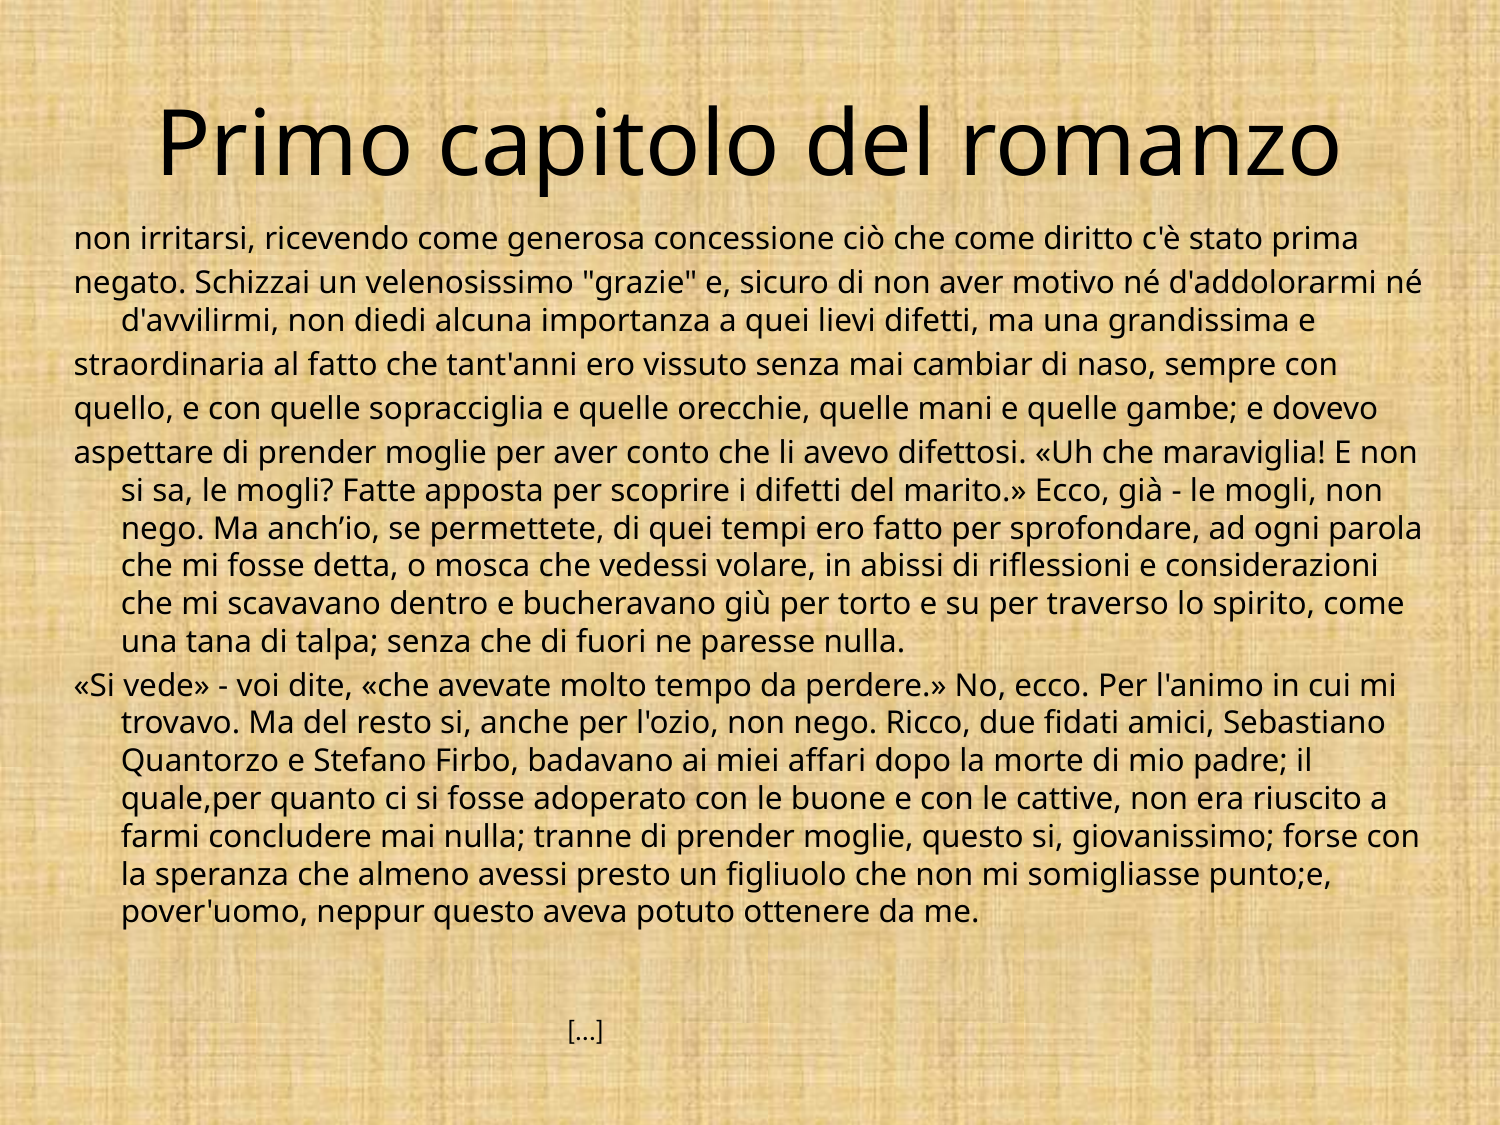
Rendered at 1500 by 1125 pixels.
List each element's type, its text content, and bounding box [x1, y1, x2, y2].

picture [0, 0, 1500, 1125]
title Primo capitolo del romanzo [75, 45, 1425, 210]
list non irritarsi, ricevendo come generosa concessione ciò che come diritto c'è stato prima negato. Schizzai un velenosissimo "grazie" e, sicuro di non aver motivo né d'addolorarmi né d'avvilirmi, non diedi alcuna importanza a quei lievi difetti, ma una grandissima e straordinaria al fatto che tant'anni ero vissuto senza mai cambiar di naso, sempre con quello, e con quelle sopracciglia e quelle orecchie, quelle mani e quelle gambe; e dovevo aspettare di prender moglie per aver conto che li avevo difettosi. «Uh che maraviglia! E non si sa, le mogli? Fatte apposta per scoprire i difetti del marito.» Ecco, già - le mogli, non nego. Ma anch’io, se permettete, di quei tempi ero fatto per sprofondare, ad ogni parola che mi fosse detta, o mosca che vedessi volare, in abissi di riflessioni e considerazioni che mi scavavano dentro e bucheravano giù per torto e su per traverso lo spirito, come una tana di talpa; senza che di fuori ne paresse nulla. «Si vede» - voi dite, «che avevate molto tempo da perdere.» No, ecco. Per l'animo in cui mi trovavo. Ma del resto si, anche per l'ozio, non nego. Ricco, due fidati amici, Sebastiano Quantorzo e Stefano Firbo, badavano ai miei affari dopo la morte di mio padre; il quale,per quanto ci si fosse adoperato con le buone e con le cattive, non era riuscito a farmi concludere mai nulla; tranne di prender moglie, questo si, giovanissimo; forse con la speranza che almeno avessi presto un figliuolo che non mi somigliasse punto;e, pover'uomo, neppur questo aveva potuto ottenere da me. […] [58, 210, 1454, 1125]
